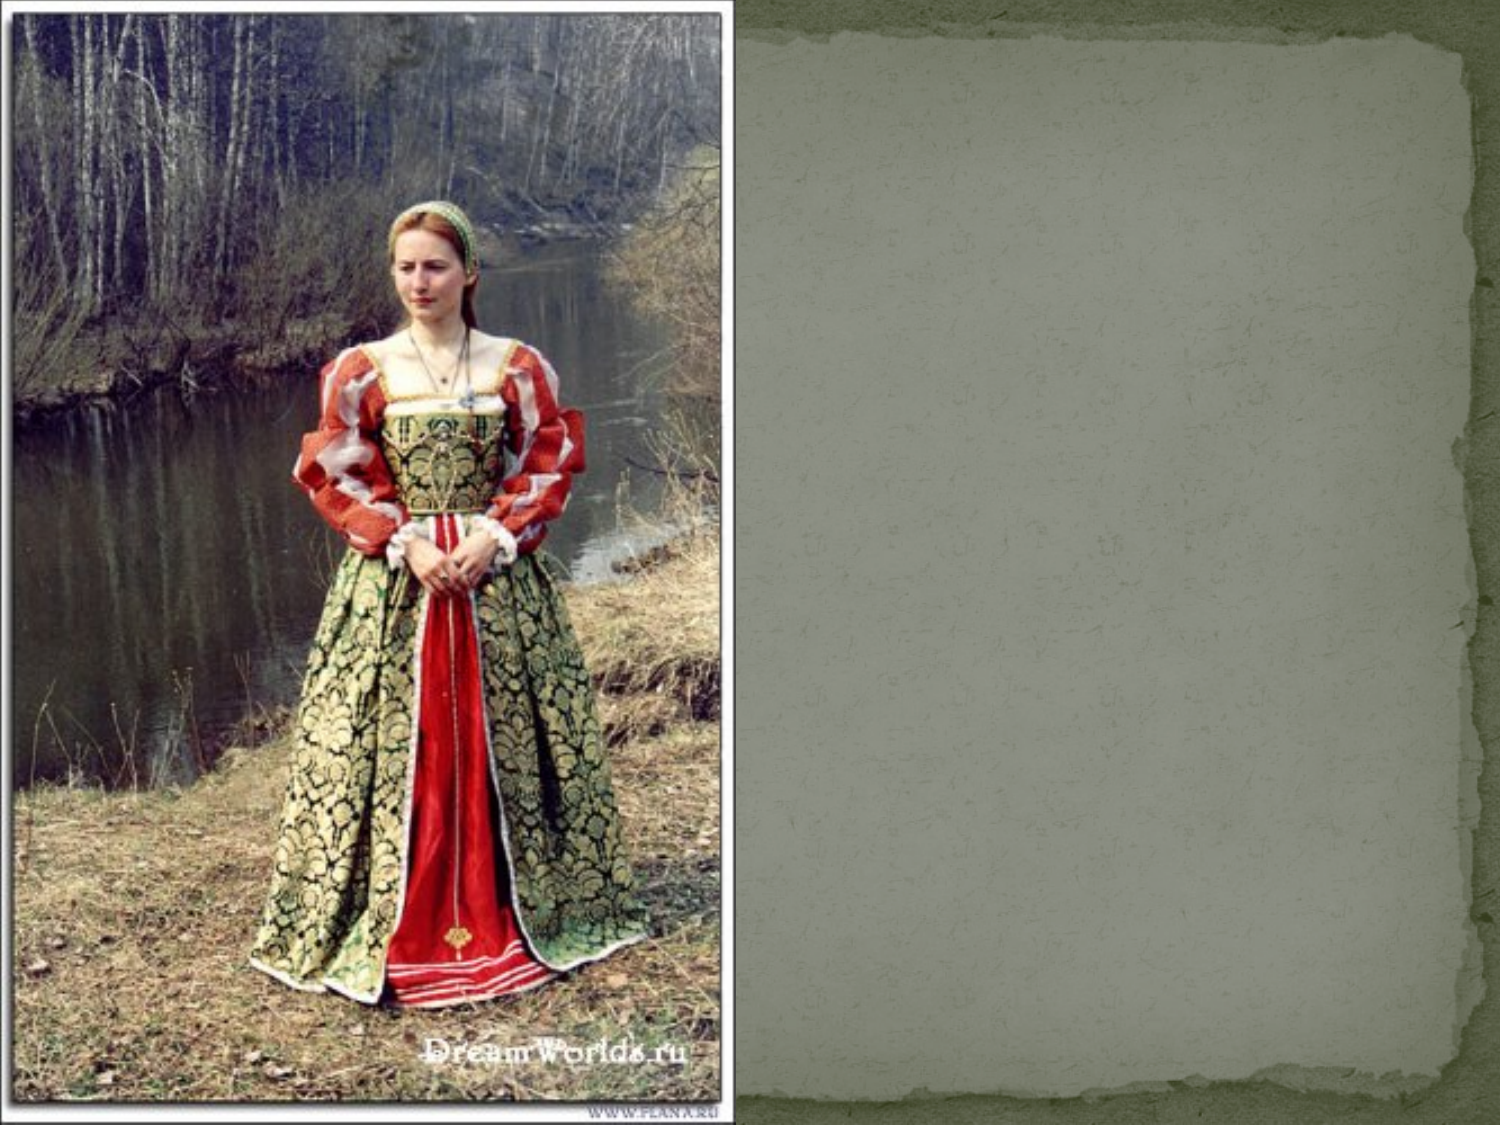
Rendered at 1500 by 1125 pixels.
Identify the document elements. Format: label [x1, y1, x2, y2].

list [2, 2, 734, 1123]
